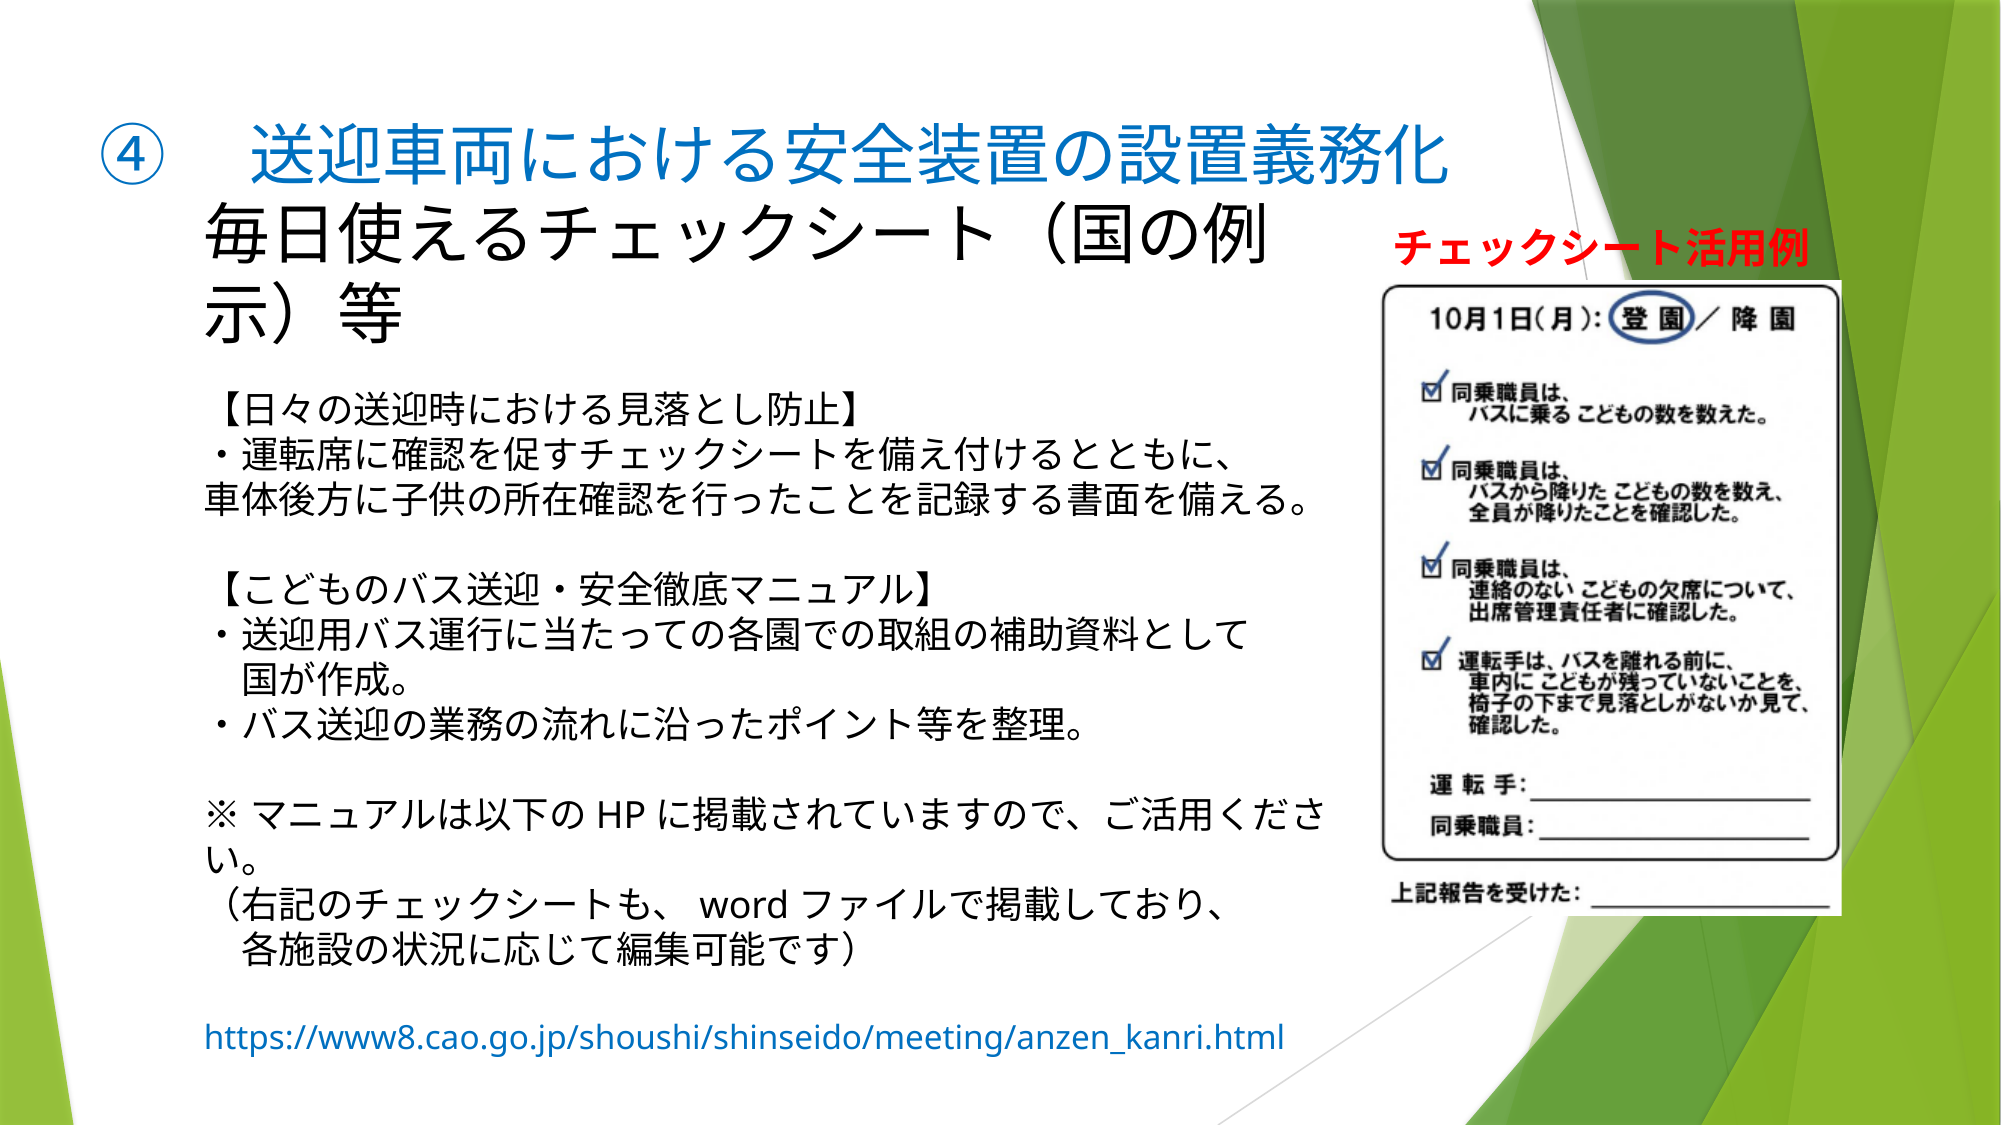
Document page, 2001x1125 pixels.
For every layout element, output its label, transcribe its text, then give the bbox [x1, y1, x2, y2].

text_box 毎日使えるチェックシート（国の例示）等 【日々の送迎時における見落とし防止】 ・運転席に確認を促すチェックシートを備え付けるとともに、 車体後方に子供の所在確認を行ったことを記録する書面を備える。 【こどものバス送迎・安全徹底マニュアル】 ・送迎用バス運行に当たっての各園での取組の補助資料として 国が作成。 ・バス送迎の業務の流れに沿ったポイント等を整理。 ※マニュアルは以下のHPに掲載されていますので、ご活用ください。 （右記のチェックシートも、wordファイルで掲載しており、 各施設の状況に応じて編集可能です） https://www8.cao.go.jp/shoushi/shinseido/meeting/anzen_kanri.html [189, 184, 1379, 1109]
text_box チェックシート活用例 [1378, 214, 1842, 279]
text_box ④ 送迎車両における安全装置の設置義務化 [85, 105, 1670, 201]
picture [1377, 279, 1843, 917]
